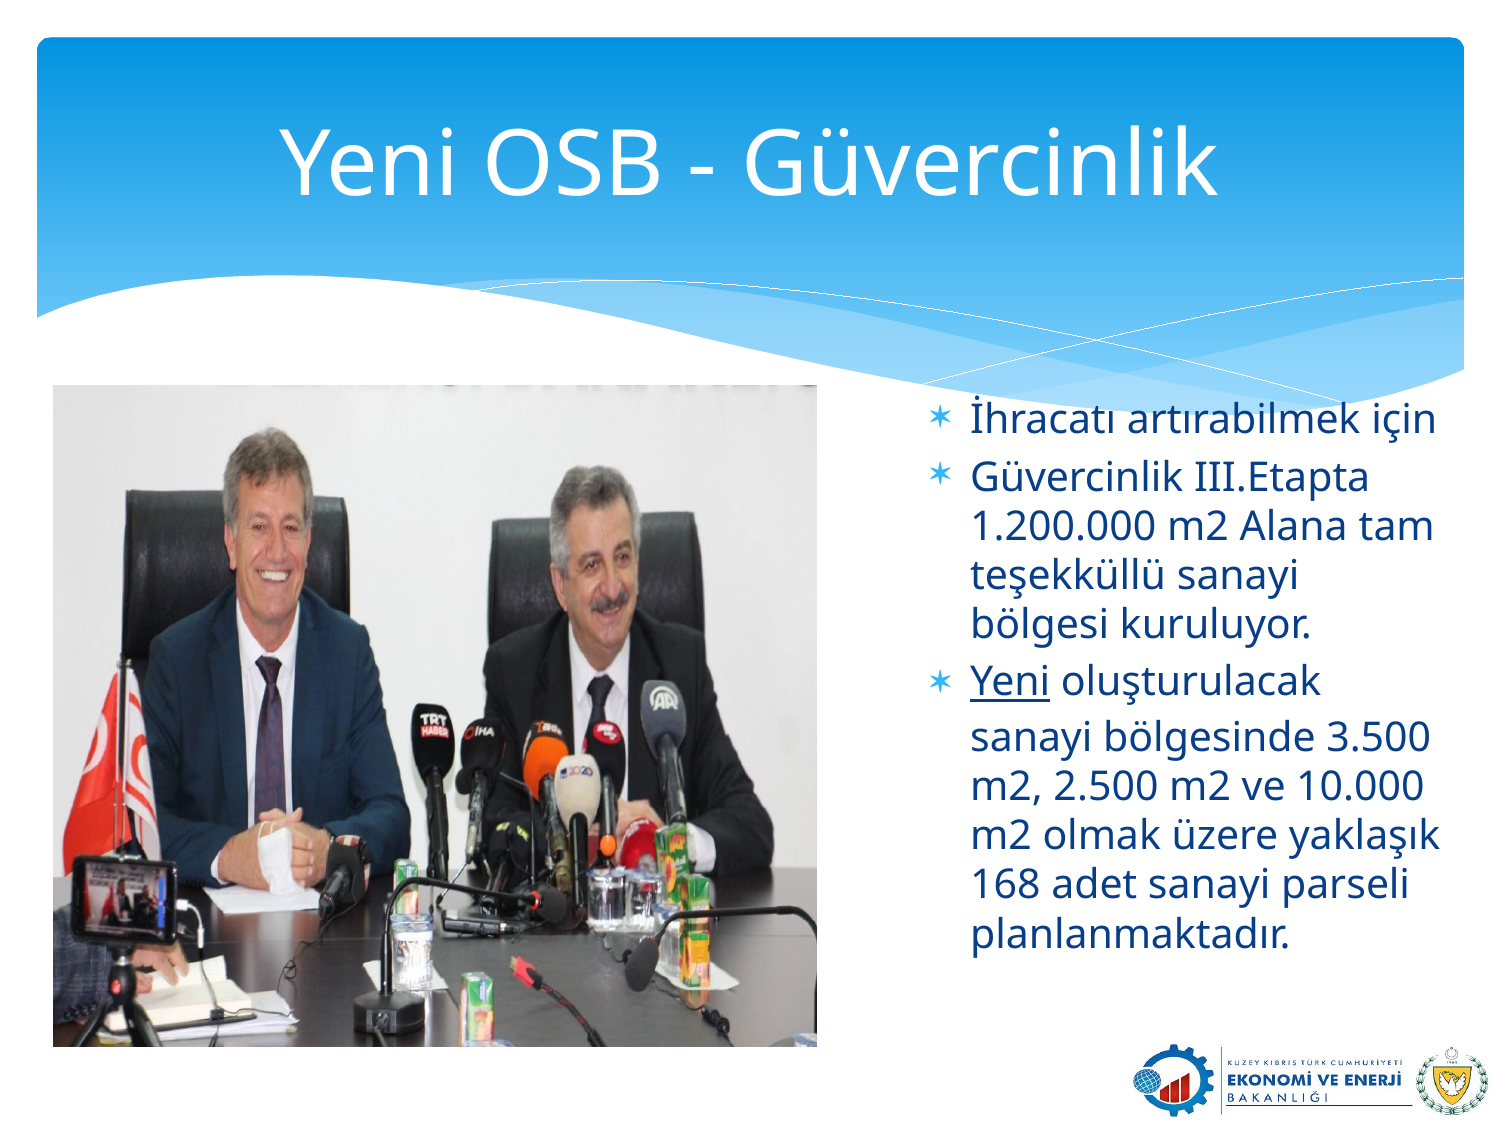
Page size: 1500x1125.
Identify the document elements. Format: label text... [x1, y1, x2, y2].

list İhracatı artırabilmek için Güvercinlik III.Etapta 1.200.000 m2 Alana tam teşekküllü sanayi bölgesi kuruluyor. Yeni oluşturulacak sanayi bölgesinde 3.500 m2, 2.500 m2 ve 10.000 m2 olmak üzere yaklaşık 168 adet sanayi parseli planlanmaktadır. [915, 385, 1459, 1035]
picture [1114, 1036, 1500, 1125]
title Yeni OSB - Güvercinlik [75, 55, 1425, 261]
picture [52, 385, 817, 1048]
